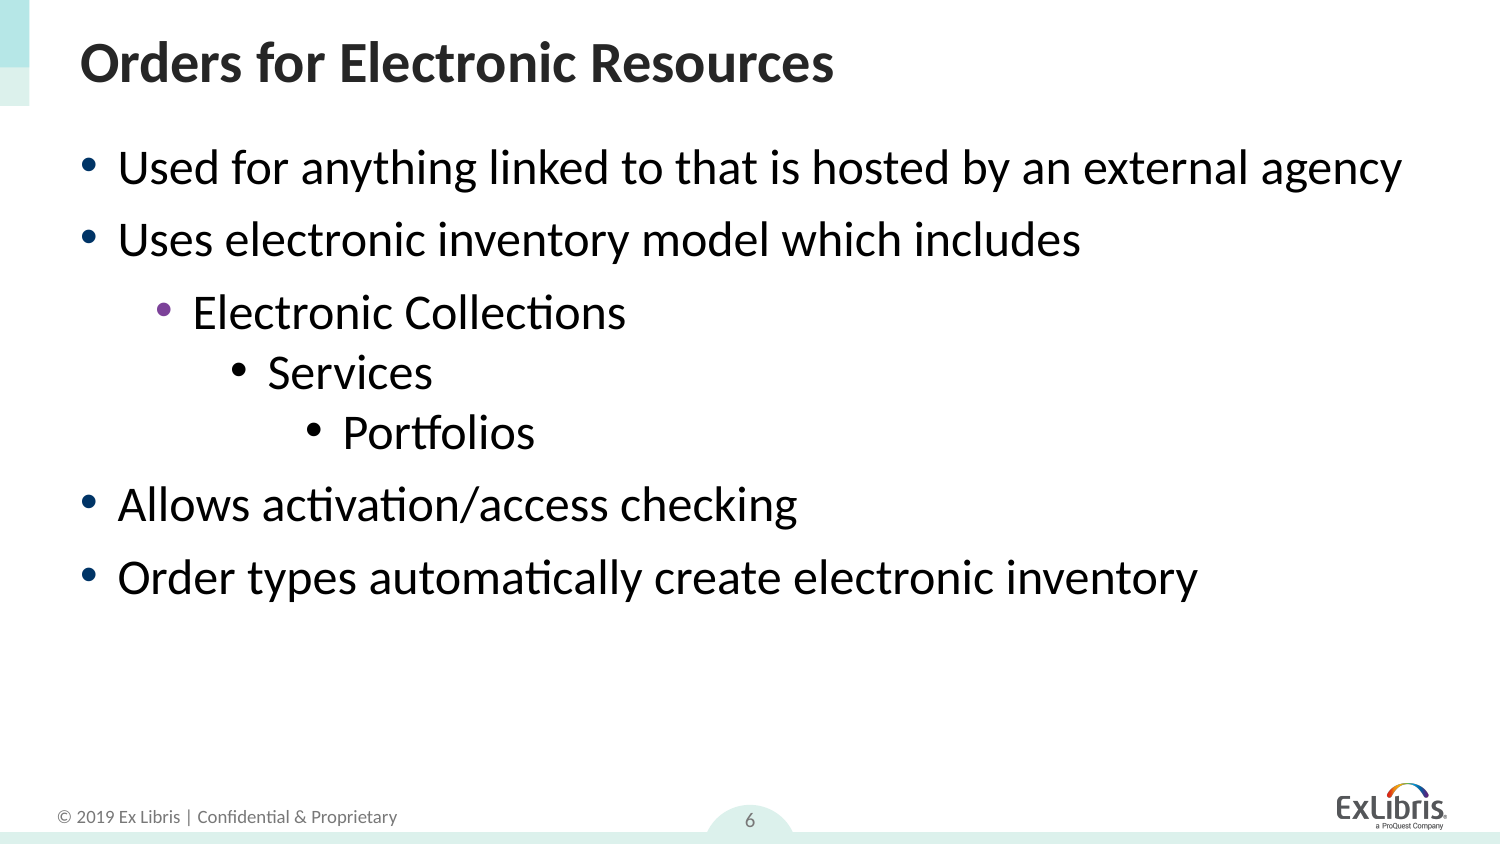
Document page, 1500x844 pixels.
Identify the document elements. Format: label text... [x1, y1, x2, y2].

picture [1337, 783, 1447, 830]
title Orders for Electronic Resources [64, 11, 1447, 107]
slide_number 6 [705, 789, 795, 844]
list Used for anything linked to that is hosted by an external agency Uses electronic inventory model which includes Electronic Collections Services Portfolios Allows activation/access checking Order types automatically create electronic inventory [64, 126, 1447, 780]
